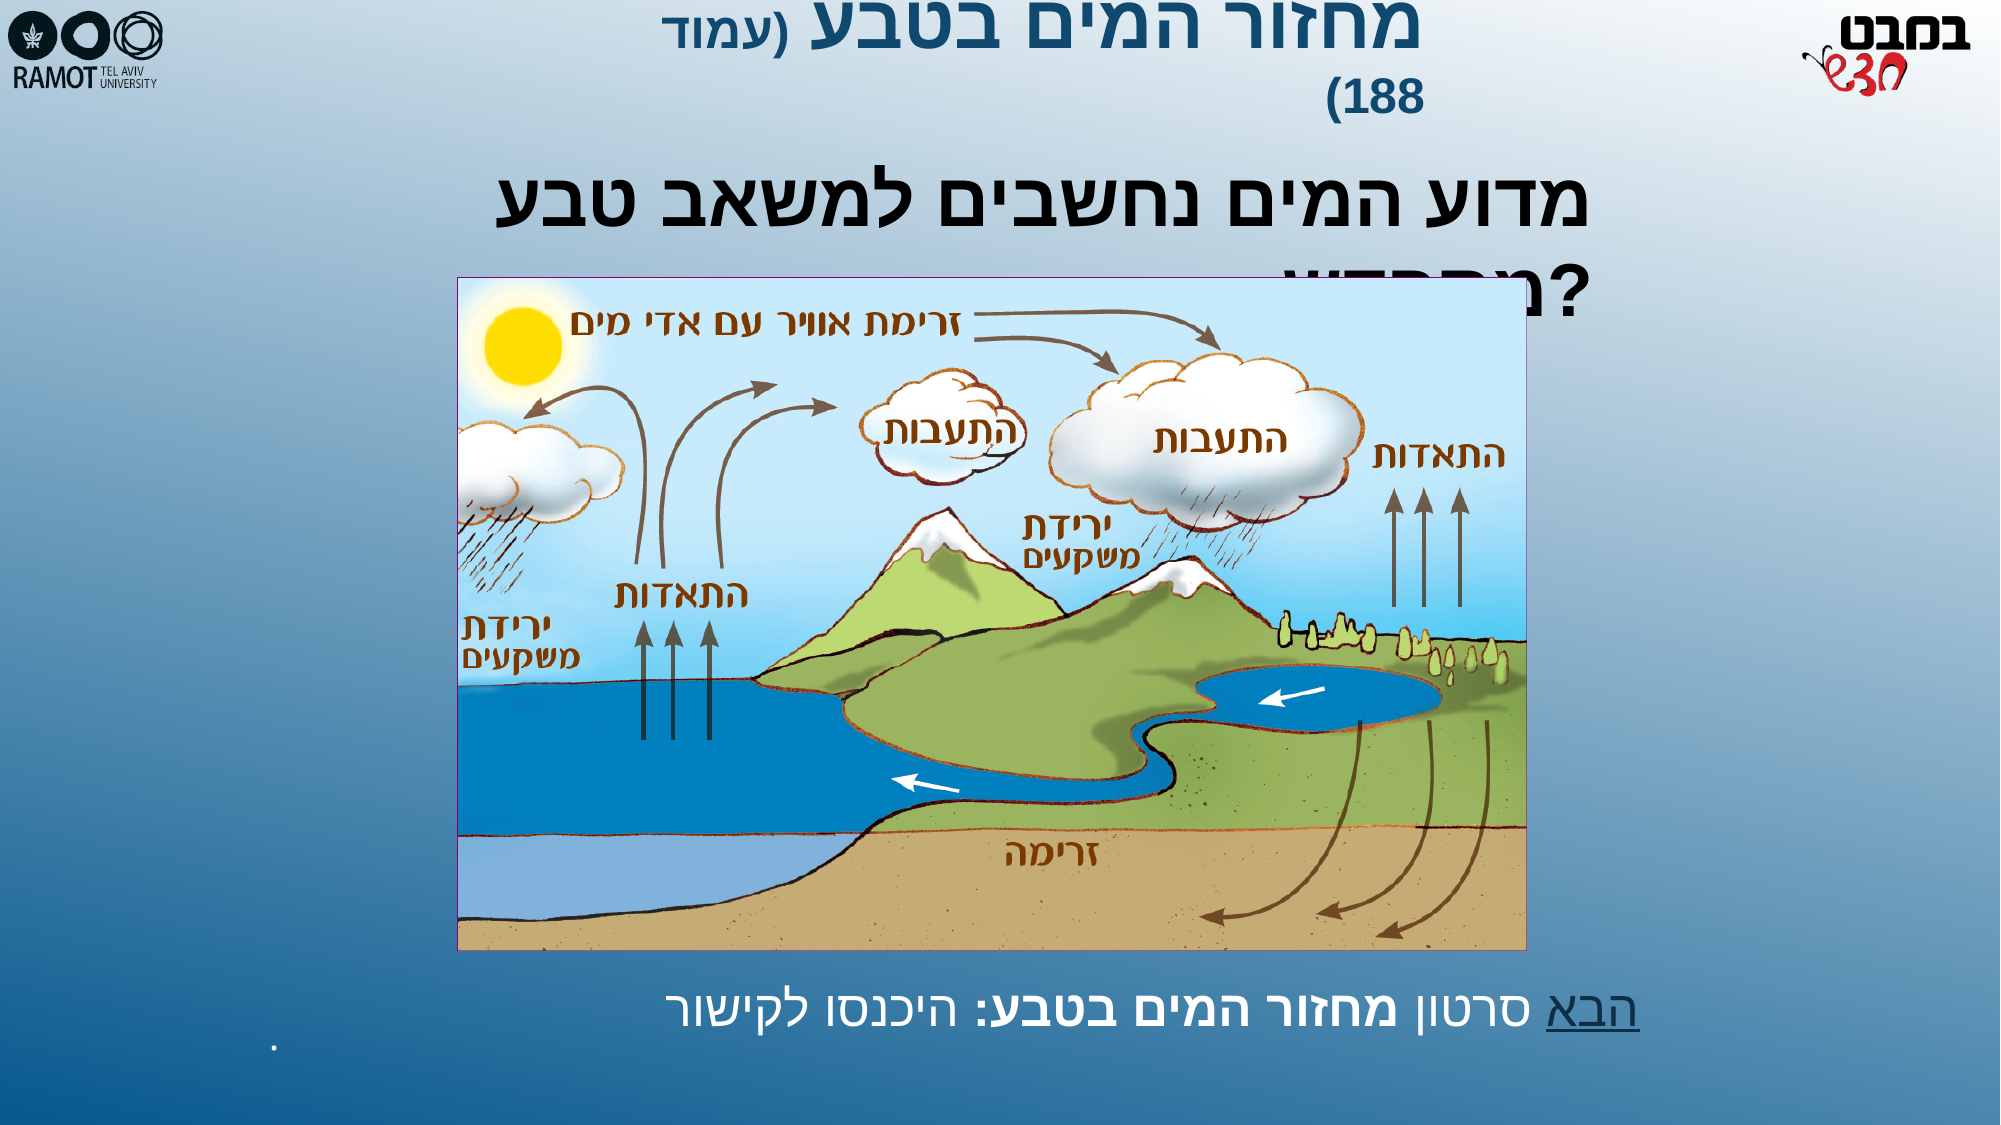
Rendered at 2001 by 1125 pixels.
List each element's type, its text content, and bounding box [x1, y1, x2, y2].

text_box סרטון מחזור המים בטבע: היכנסו לקישור הבא [616, 969, 1655, 1044]
text_box מדוע המים נחשבים למשאב טבע מתחדש? [191, 143, 1609, 339]
title מחזור המים בטבע (עמוד 188) [588, 32, 1441, 132]
picture [456, 277, 1527, 951]
picture [1801, 15, 1971, 97]
picture [0, 0, 172, 97]
text_box . [254, 1005, 1640, 1066]
